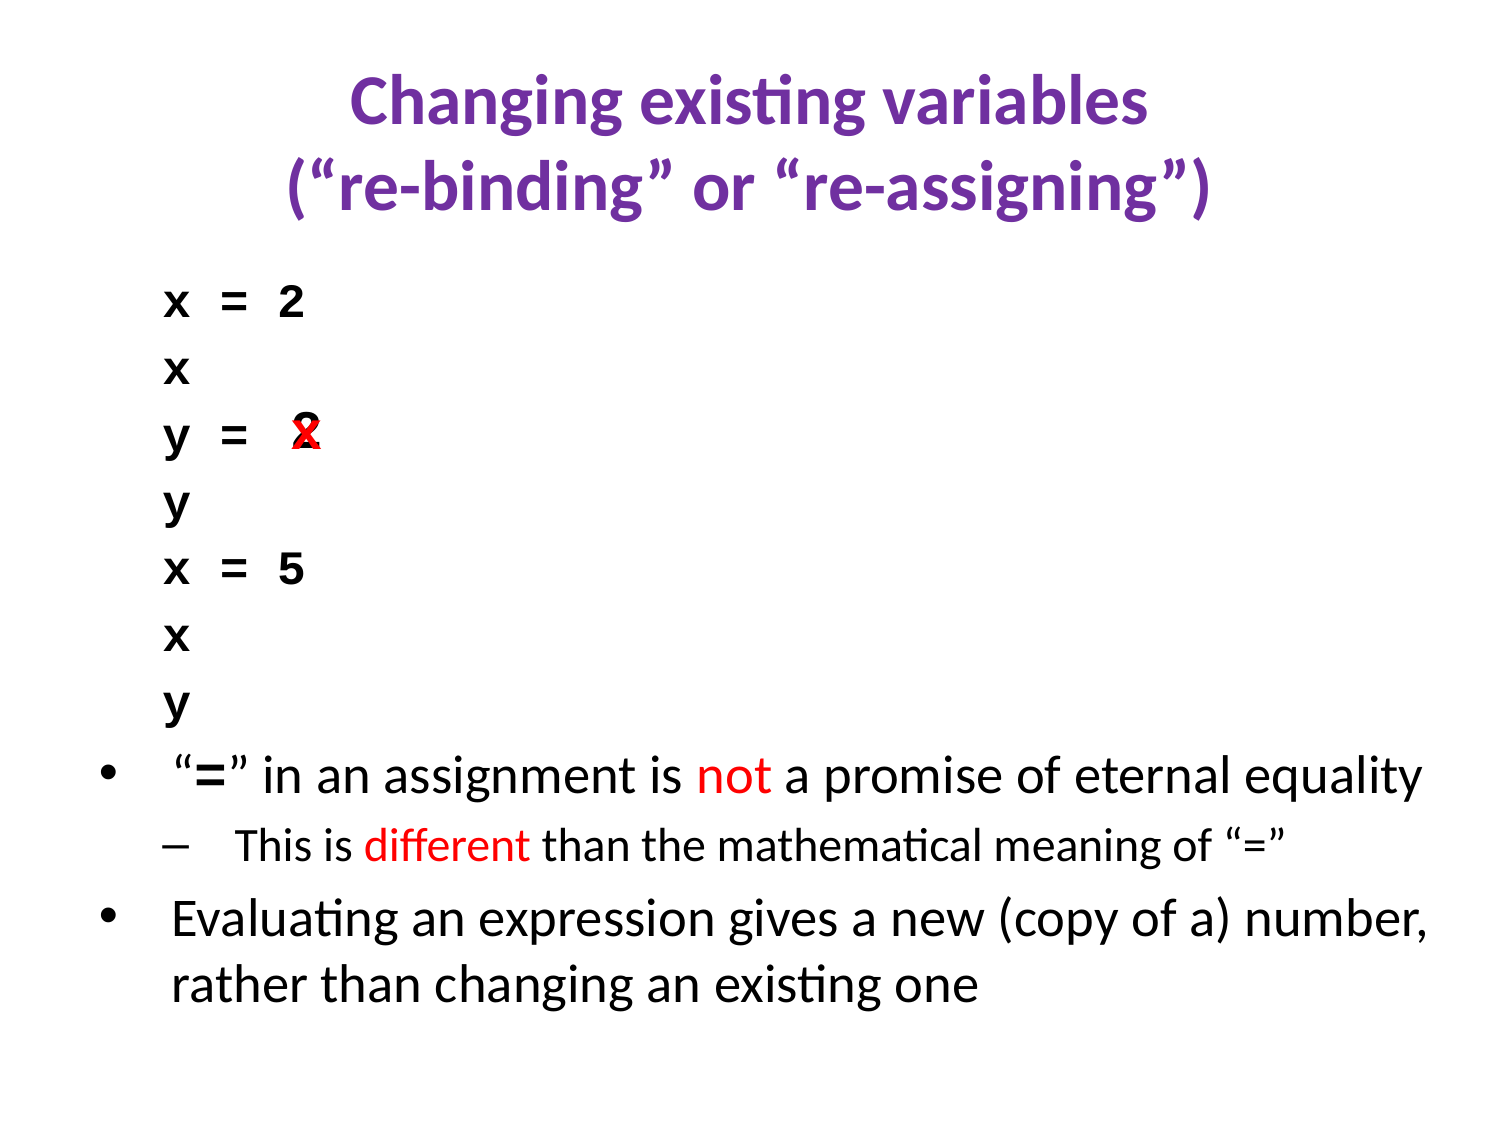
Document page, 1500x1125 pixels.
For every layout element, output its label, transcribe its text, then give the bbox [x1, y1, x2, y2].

text_box x [275, 387, 338, 468]
list x = 2 x y = y x = 5 x y “=” in an assignment is not a promise of eternal equality This is different than the mathematical meaning of “=” Evaluating an expression gives a new (copy of a) number, rather than changing an existing one [75, 262, 1450, 1075]
title Changing existing variables (“re-binding” or “re-assigning”) [75, 45, 1425, 233]
